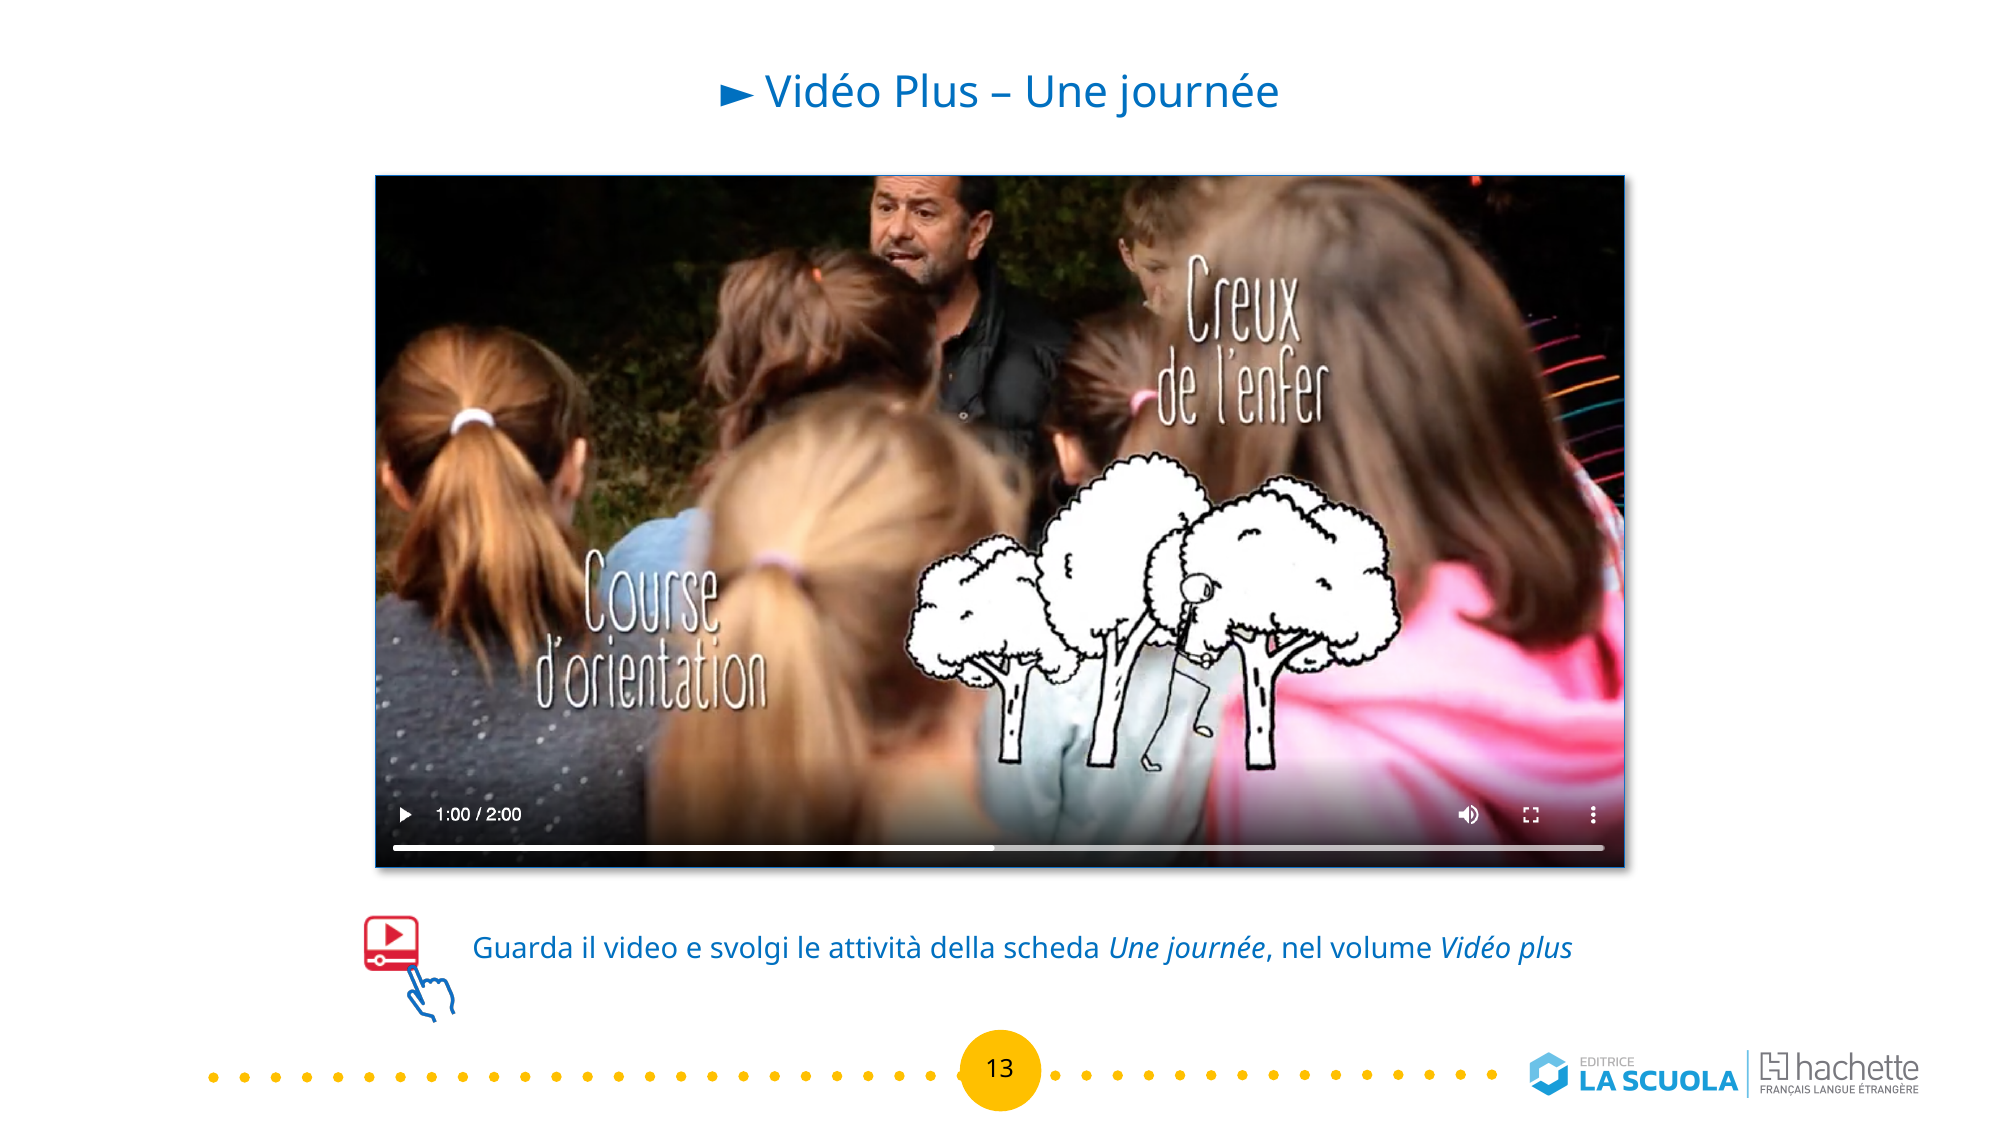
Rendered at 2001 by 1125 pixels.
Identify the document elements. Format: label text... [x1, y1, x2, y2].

text_box ► Vidéo Plus – Une journée [405, 48, 1596, 132]
picture [1521, 1040, 1927, 1108]
text_box Guarda il video e svolgi le attività della scheda Une journée, nel volume Vidéo plus [473, 929, 1676, 965]
picture [375, 175, 1625, 868]
picture [357, 911, 462, 1025]
text_box [356, 912, 473, 1036]
